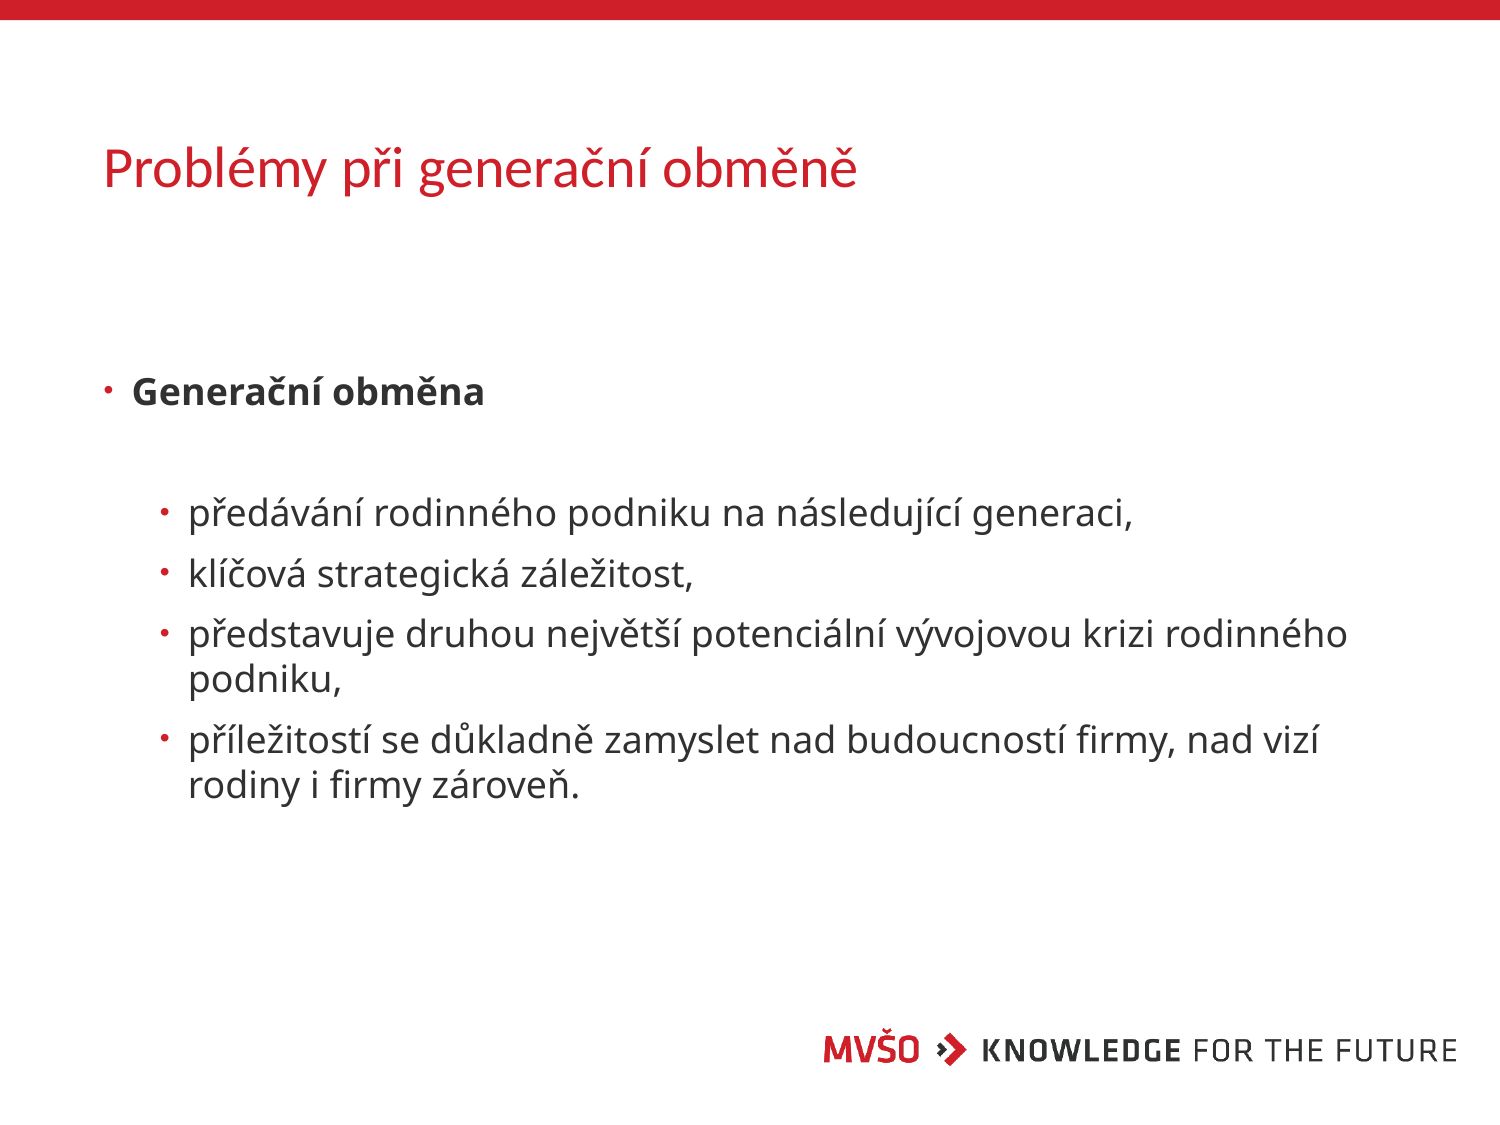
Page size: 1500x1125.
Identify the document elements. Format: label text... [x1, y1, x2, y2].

title Problémy při generační obměně [88, 59, 1412, 278]
list Generační obměna předávání rodinného podniku na následující generaci, klíčová strategická záležitost, představuje druhou největší potenciální vývojovou krizi rodinného podniku, příležitostí se důkladně zamyslet nad budoucností firmy, nad vizí rodiny i firmy zároveň. [88, 299, 1412, 969]
picture [824, 1028, 1456, 1066]
